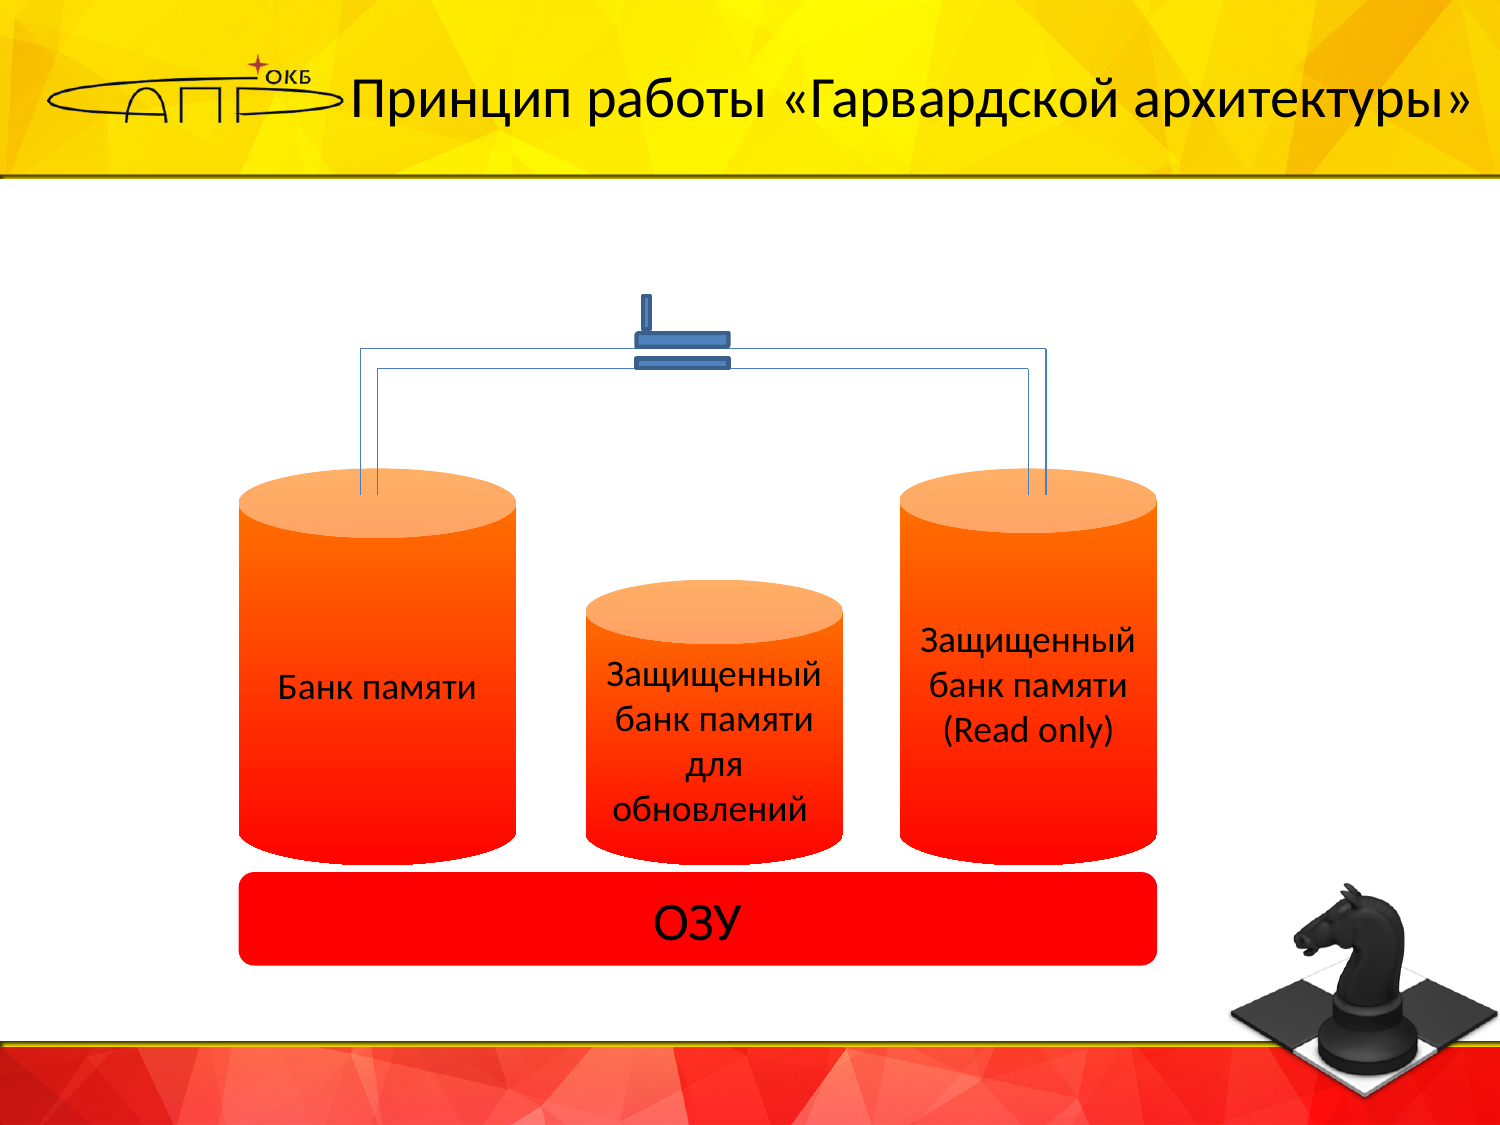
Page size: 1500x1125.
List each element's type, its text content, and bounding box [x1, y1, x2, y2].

picture [0, 0, 1500, 1125]
text_box [634, 358, 731, 367]
title Принцип работы «Гарвардской архитектуры» [197, 0, 1500, 188]
text_box Банк памяти [236, 466, 519, 868]
text_box Защищенный банк памяти для обновлений [583, 577, 846, 868]
text_box [634, 331, 731, 348]
text_box Защищенный банк памяти (Read only) [897, 466, 1160, 868]
text_box [641, 294, 652, 331]
text_box ОЗУ [236, 869, 1160, 968]
